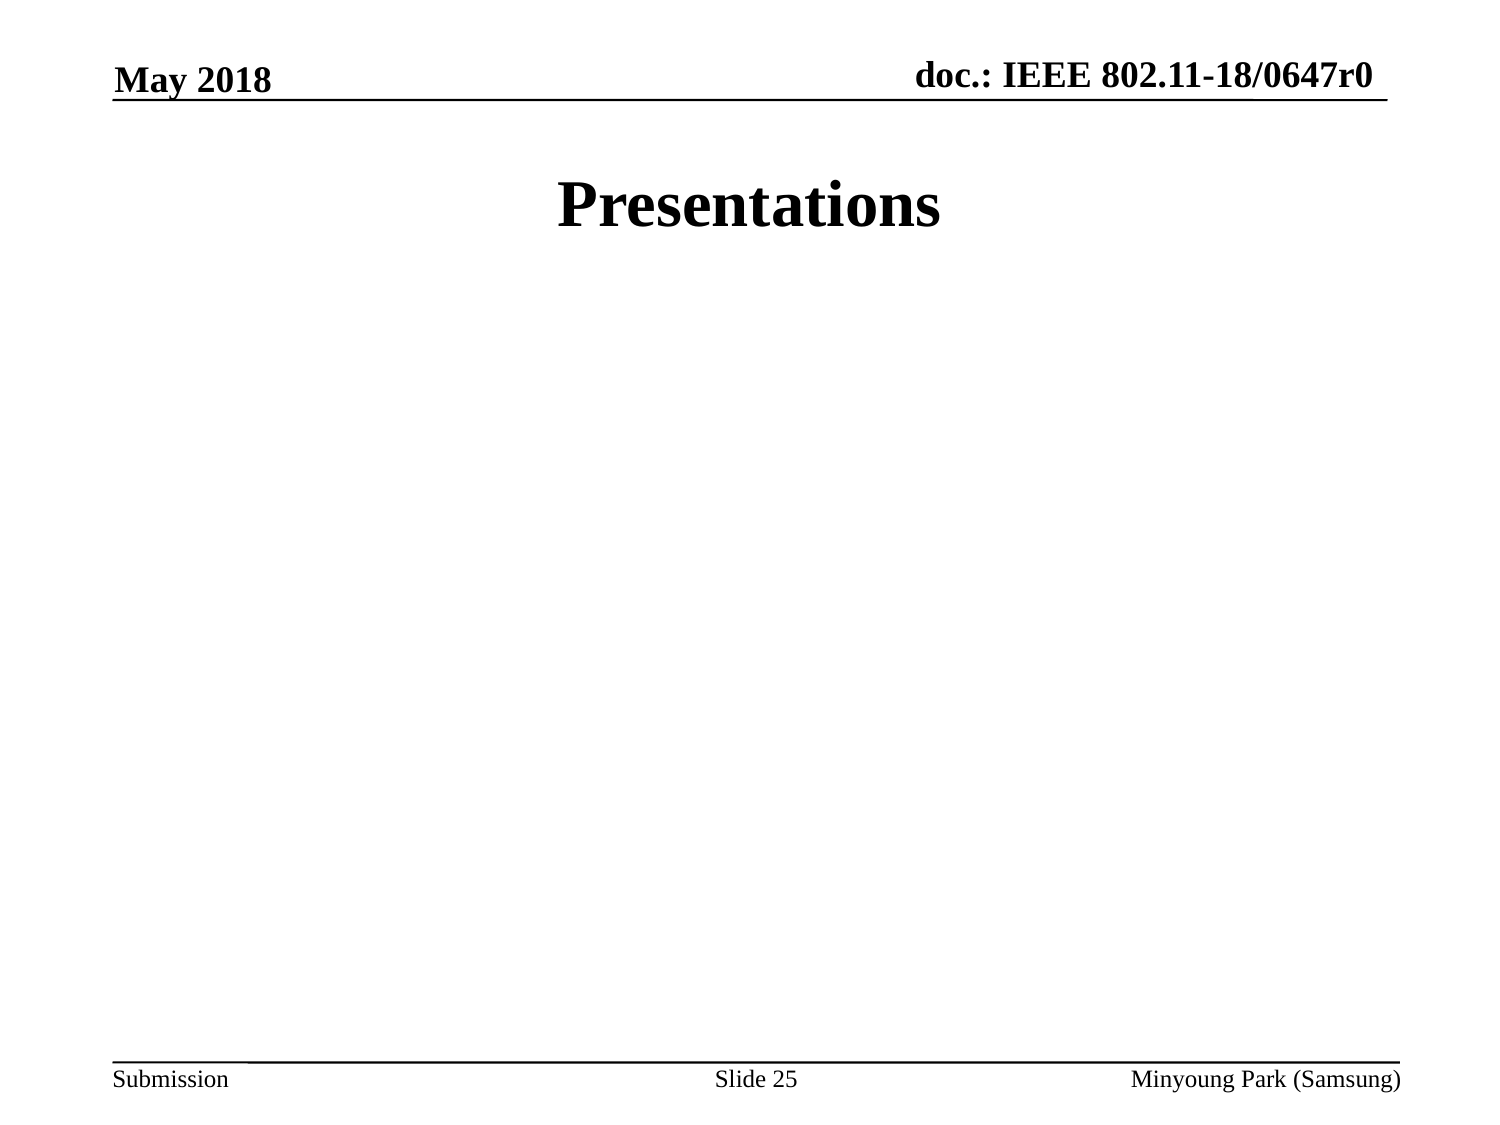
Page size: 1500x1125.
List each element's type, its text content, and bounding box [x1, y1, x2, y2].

title Presentations [112, 112, 1388, 288]
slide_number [114, 54, 335, 101]
slide_number Slide 25 [712, 1061, 800, 1093]
footer Minyoung Park (Samsung) [949, 1061, 1402, 1093]
